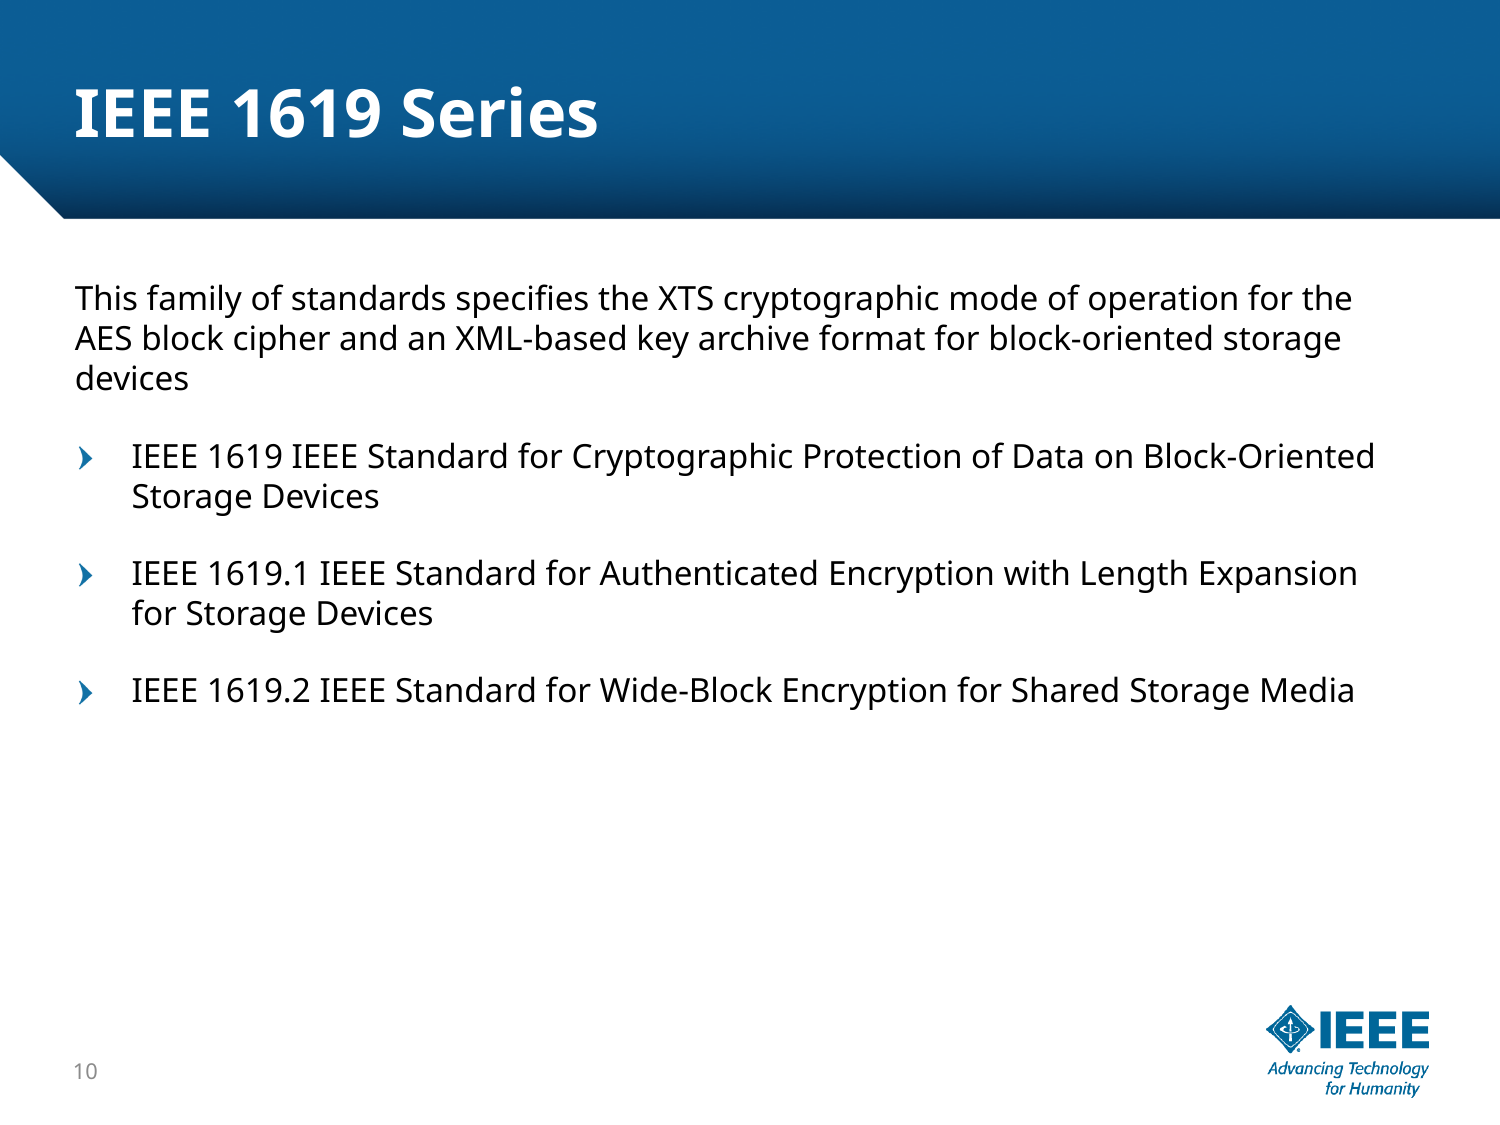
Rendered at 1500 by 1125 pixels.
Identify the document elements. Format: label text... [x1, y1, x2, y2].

list This family of standards specifies the XTS cryptographic mode of operation for the AES block cipher and an XML-based key archive format for block-oriented storage devices IEEE 1619 IEEE Standard for Cryptographic Protection of Data on Block-Oriented Storage Devices IEEE 1619.1 IEEE Standard for Authenticated Encryption with Length Expansion for Storage Devices IEEE 1619.2 IEEE Standard for Wide-Block Encryption for Shared Storage Media [59, 270, 1426, 990]
slide_number 10 [72, 1042, 132, 1103]
title IEEE 1619 Series [59, 22, 1426, 199]
picture [0, 0, 1500, 1125]
